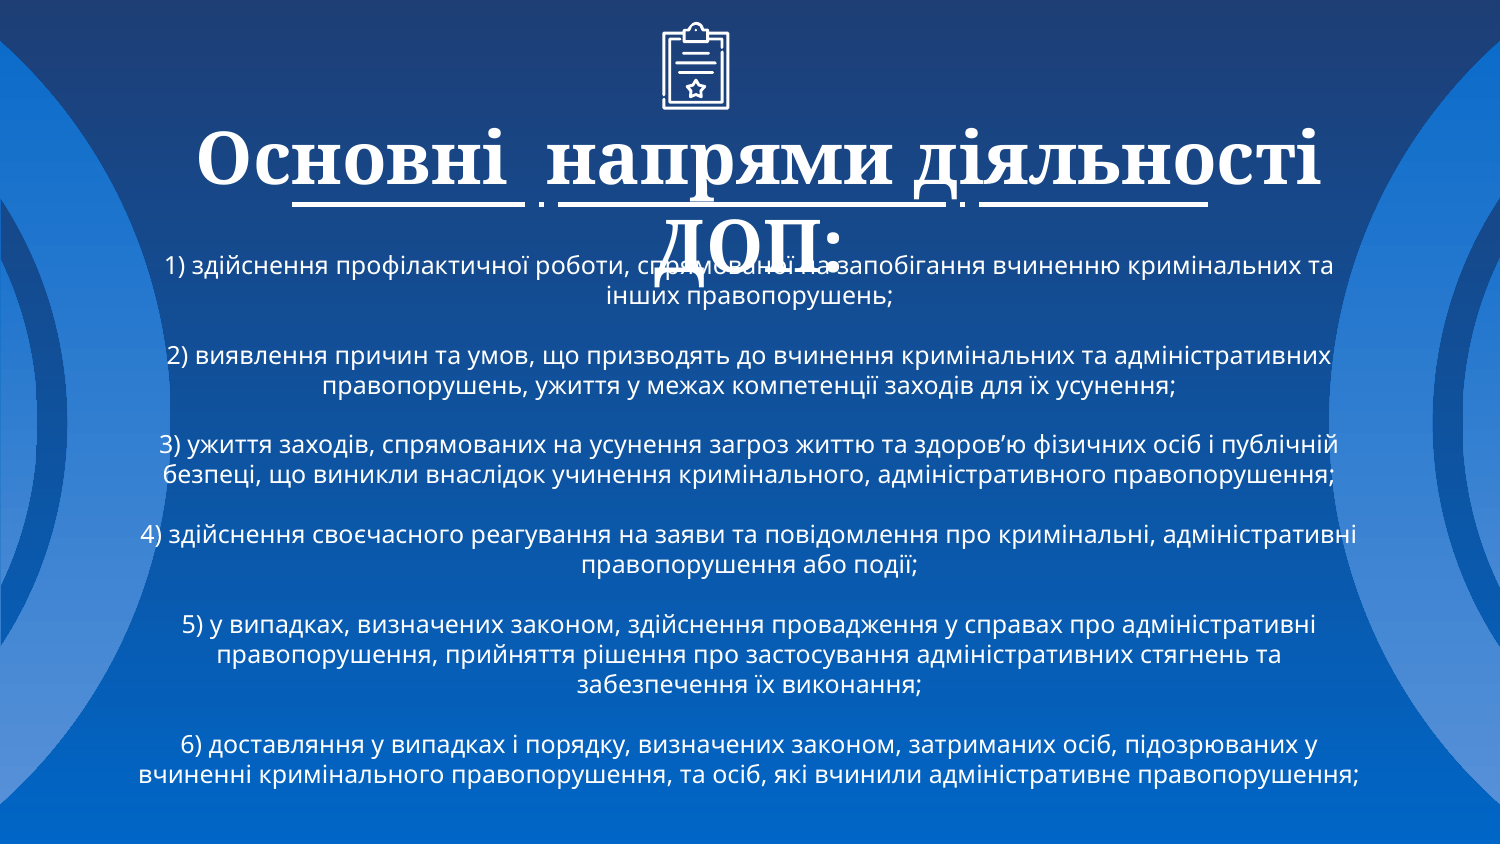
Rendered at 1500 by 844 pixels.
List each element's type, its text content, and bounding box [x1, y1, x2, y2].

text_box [662, 21, 730, 110]
title Основні напрями діяльності ДОП: [100, 96, 1400, 191]
subtitle 1) здійснення профілактичної роботи, спрямованої на запобігання вчиненню кримінальних та інших правопорушень; 2) виявлення причин та умов, що призводять до вчинення кримінальних та адміністративних правопорушень, ужиття у межах компетенції заходів для їх усунення; 3) ужиття заходів, спрямованих на усунення загроз життю та здоров’ю фізичних осіб і публічній безпеці, що виникли внаслідок учинення кримінального, адміністративного правопорушення; 4) здійснення своєчасного реагування на заяви та повідомлення про кримінальні, адміністративні правопорушення або події; 5) у випадках, визначених законом, здійснення провадження у справах про адміністративні правопорушення, прийняття рішення про застосування адміністративних стягнень та забезпечення їх виконання; 6) доставляння у випадках і порядку, визначених законом, затриманих осіб, підозрюваних у вчиненні кримінального правопорушення, та осіб, які вчинили адміністративне правопорушення; [112, 234, 1388, 822]
